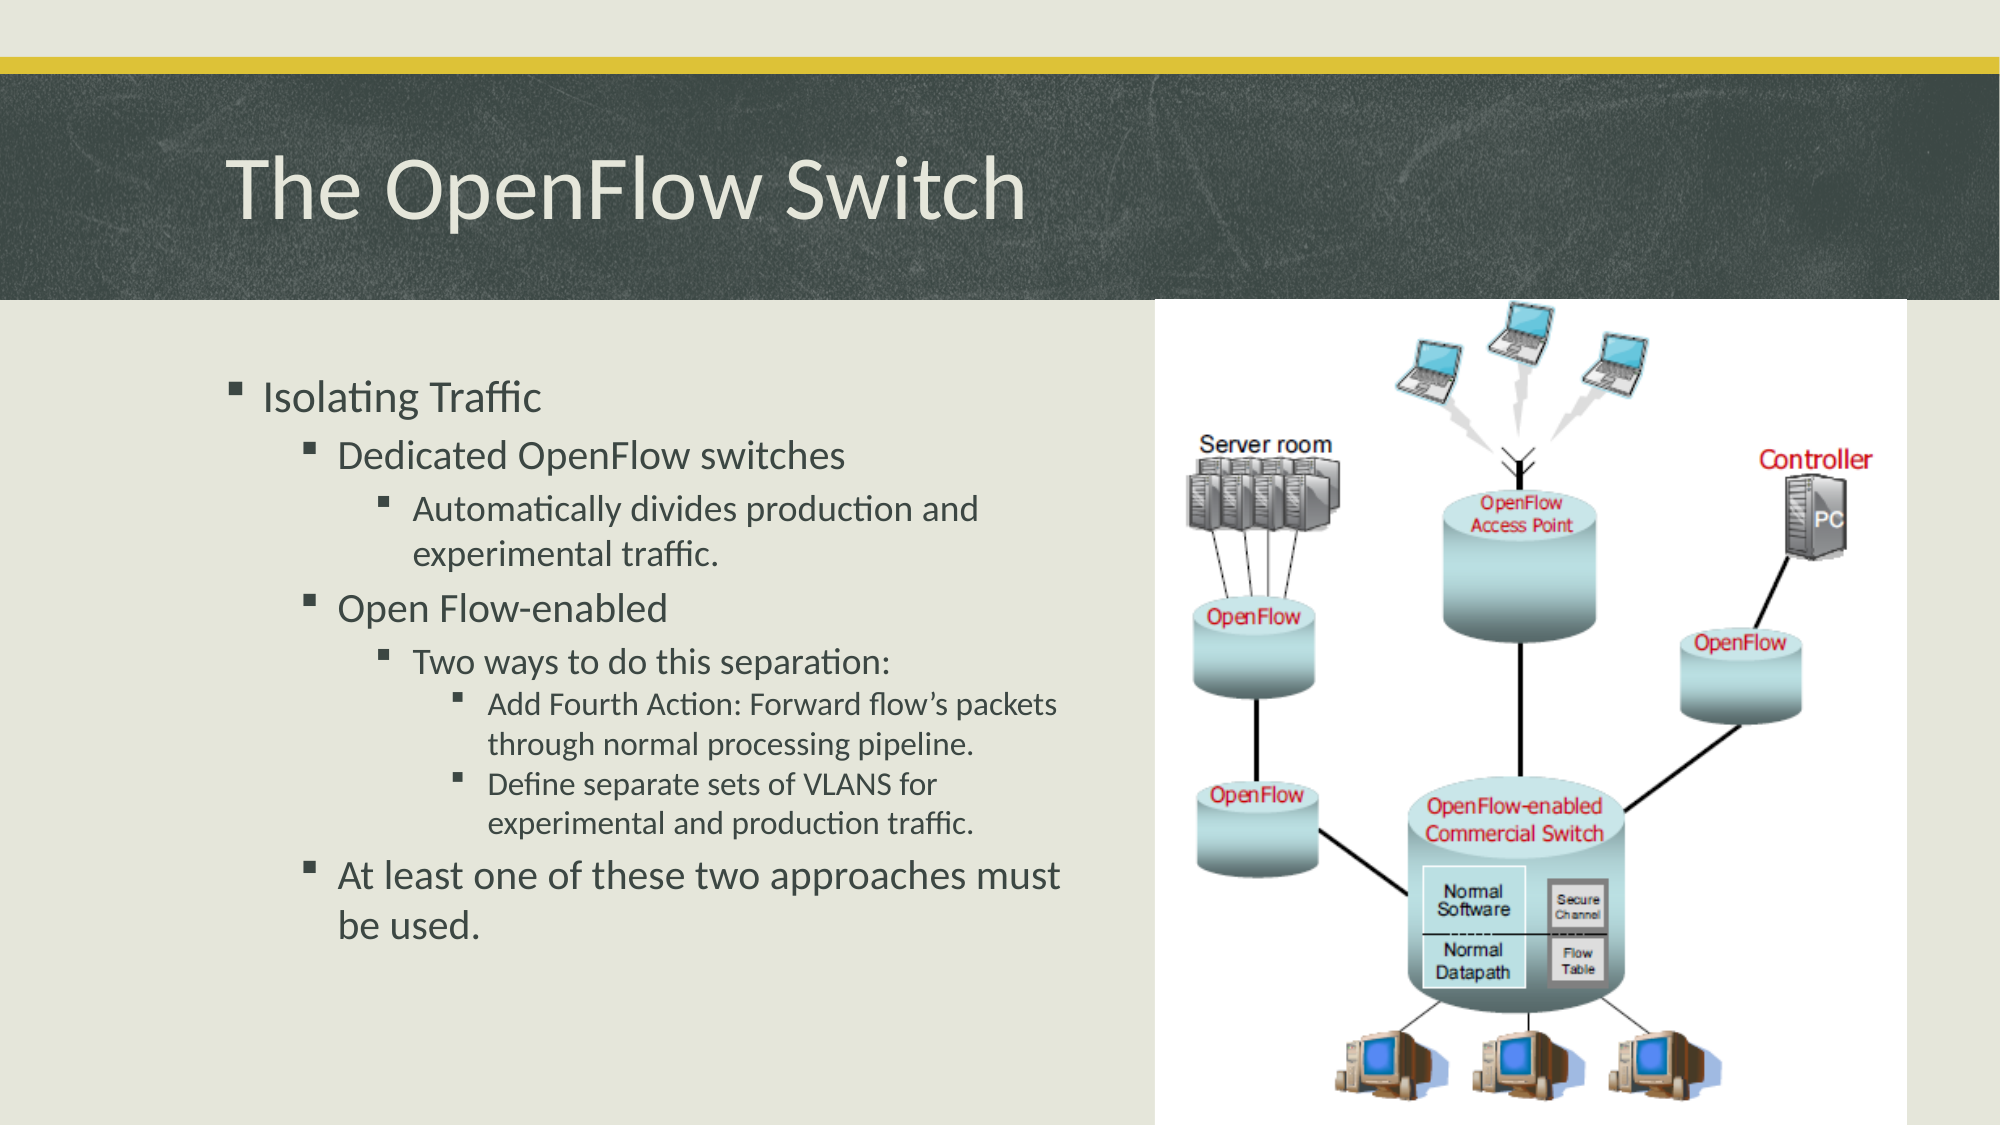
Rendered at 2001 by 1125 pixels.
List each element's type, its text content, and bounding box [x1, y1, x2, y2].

picture [0, 74, 2000, 1125]
list Isolating Traffic Dedicated OpenFlow switches Automatically divides production and experimental traffic. Open Flow-enabled Two ways to do this separation: Add Fourth Action: Forward flow’s packets through normal processing pipeline. Define separate sets of VLANS for experimental and production traffic. At least one of these two approaches must be used. [210, 359, 1128, 1014]
title The OpenFlow Switch [210, 76, 1790, 300]
